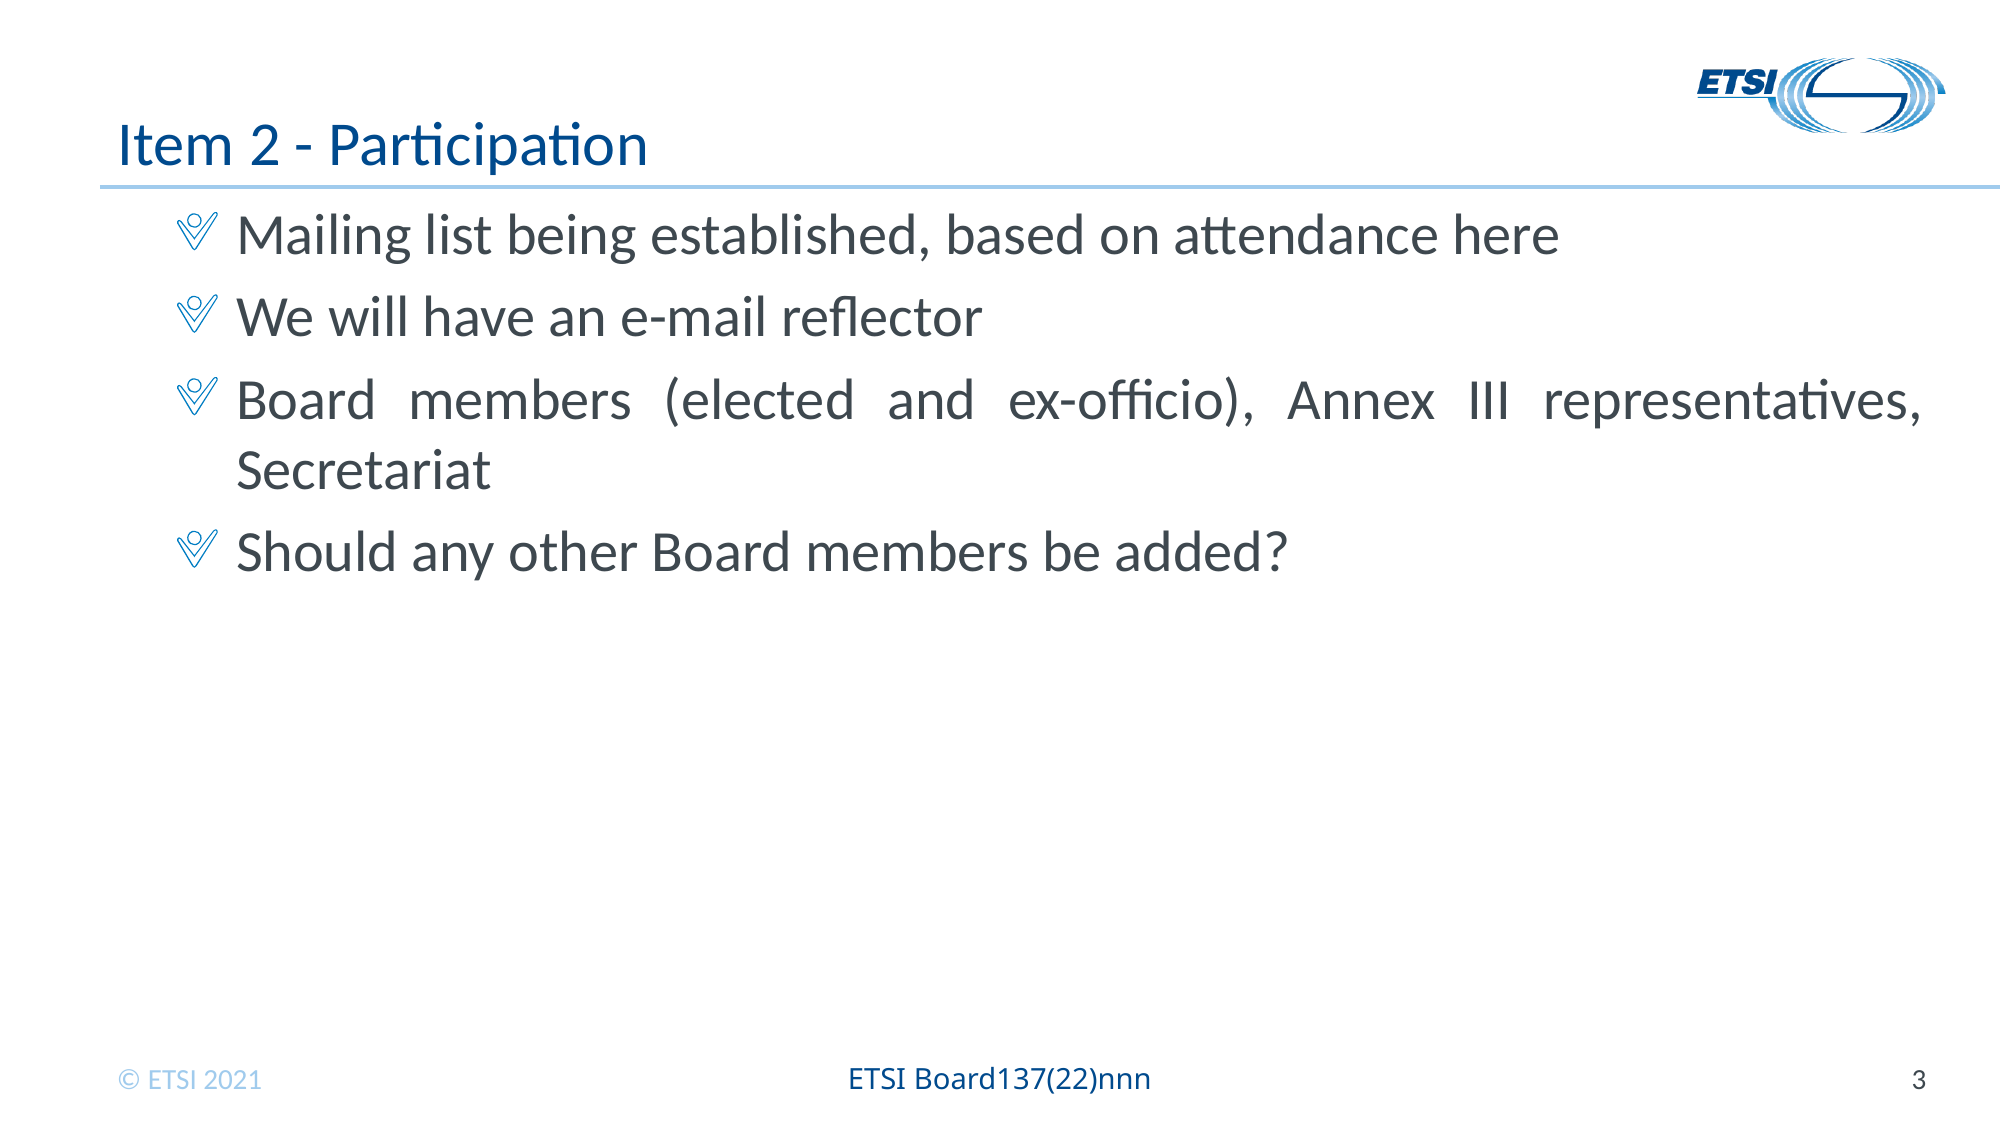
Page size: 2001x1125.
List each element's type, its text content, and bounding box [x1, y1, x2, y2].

title Item 2 - Participation [100, 45, 1663, 187]
list Mailing list being established, based on attendance here We will have an e-mail reflector Board members (elected and ex-officio), Annex III representatives, Secretariat Should any other Board members be added? [100, 187, 1942, 1066]
picture [1697, 58, 1946, 138]
